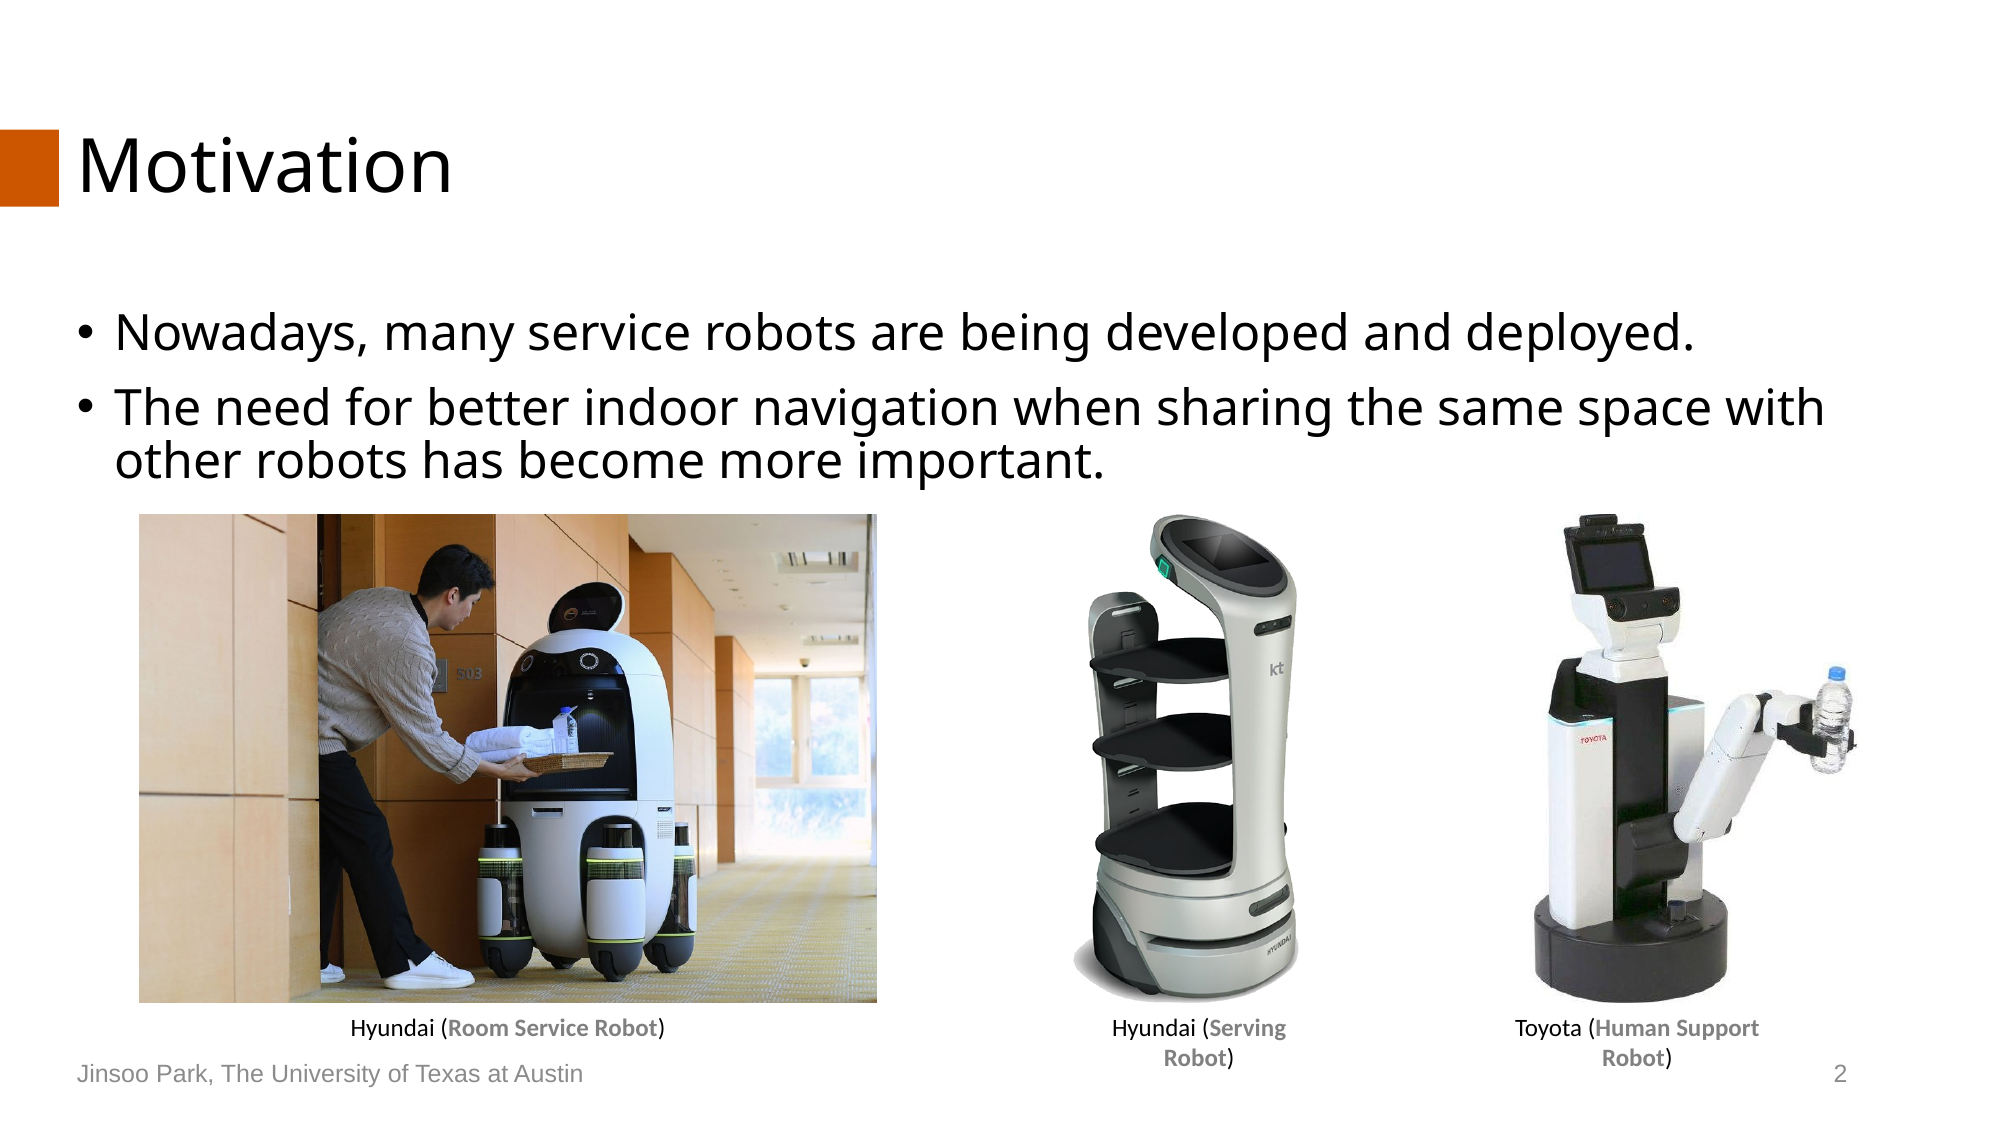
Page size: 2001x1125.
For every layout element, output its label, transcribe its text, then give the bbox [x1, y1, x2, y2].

title Motivation [61, 59, 1863, 278]
text_box Toyota (Human Support Robot) [1465, 1003, 1810, 1079]
text_box [0, 129, 60, 208]
picture [1521, 514, 1861, 1003]
text_box Hyundai (Room Service Robot) [259, 1003, 757, 1049]
text_box Hyundai (Serving Robot) [1061, 1003, 1337, 1079]
picture [139, 514, 877, 1003]
picture [1065, 514, 1333, 1003]
slide_number 2 [1412, 1042, 1863, 1103]
text_box Jinsoo Park, The University of Texas at Austin [61, 1042, 605, 1103]
list Nowadays, many service robots are being developed and deployed. The need for better indoor navigation when sharing the same space with other robots has become more important. [61, 299, 1928, 1014]
